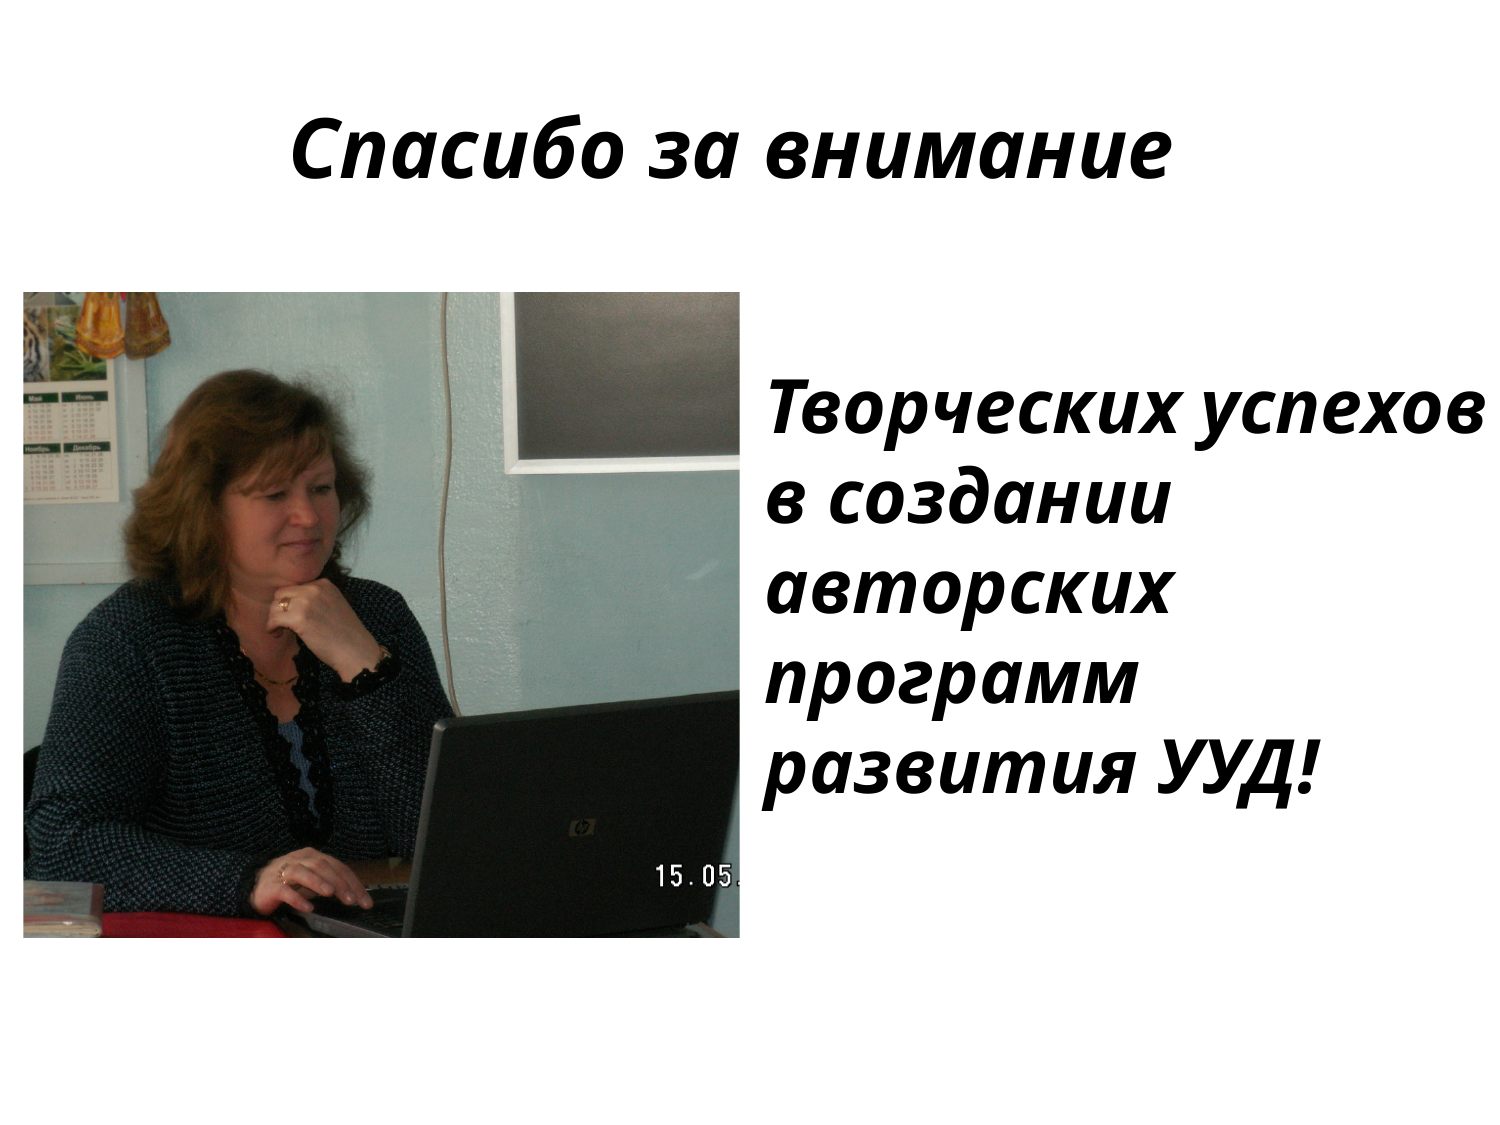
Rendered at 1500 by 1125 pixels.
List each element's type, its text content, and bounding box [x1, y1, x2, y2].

text_box Творческих успехов в создании авторских программ развития УУД! [749, 351, 1500, 817]
text_box Спасибо за внимание [0, 87, 1463, 203]
picture [23, 292, 740, 938]
